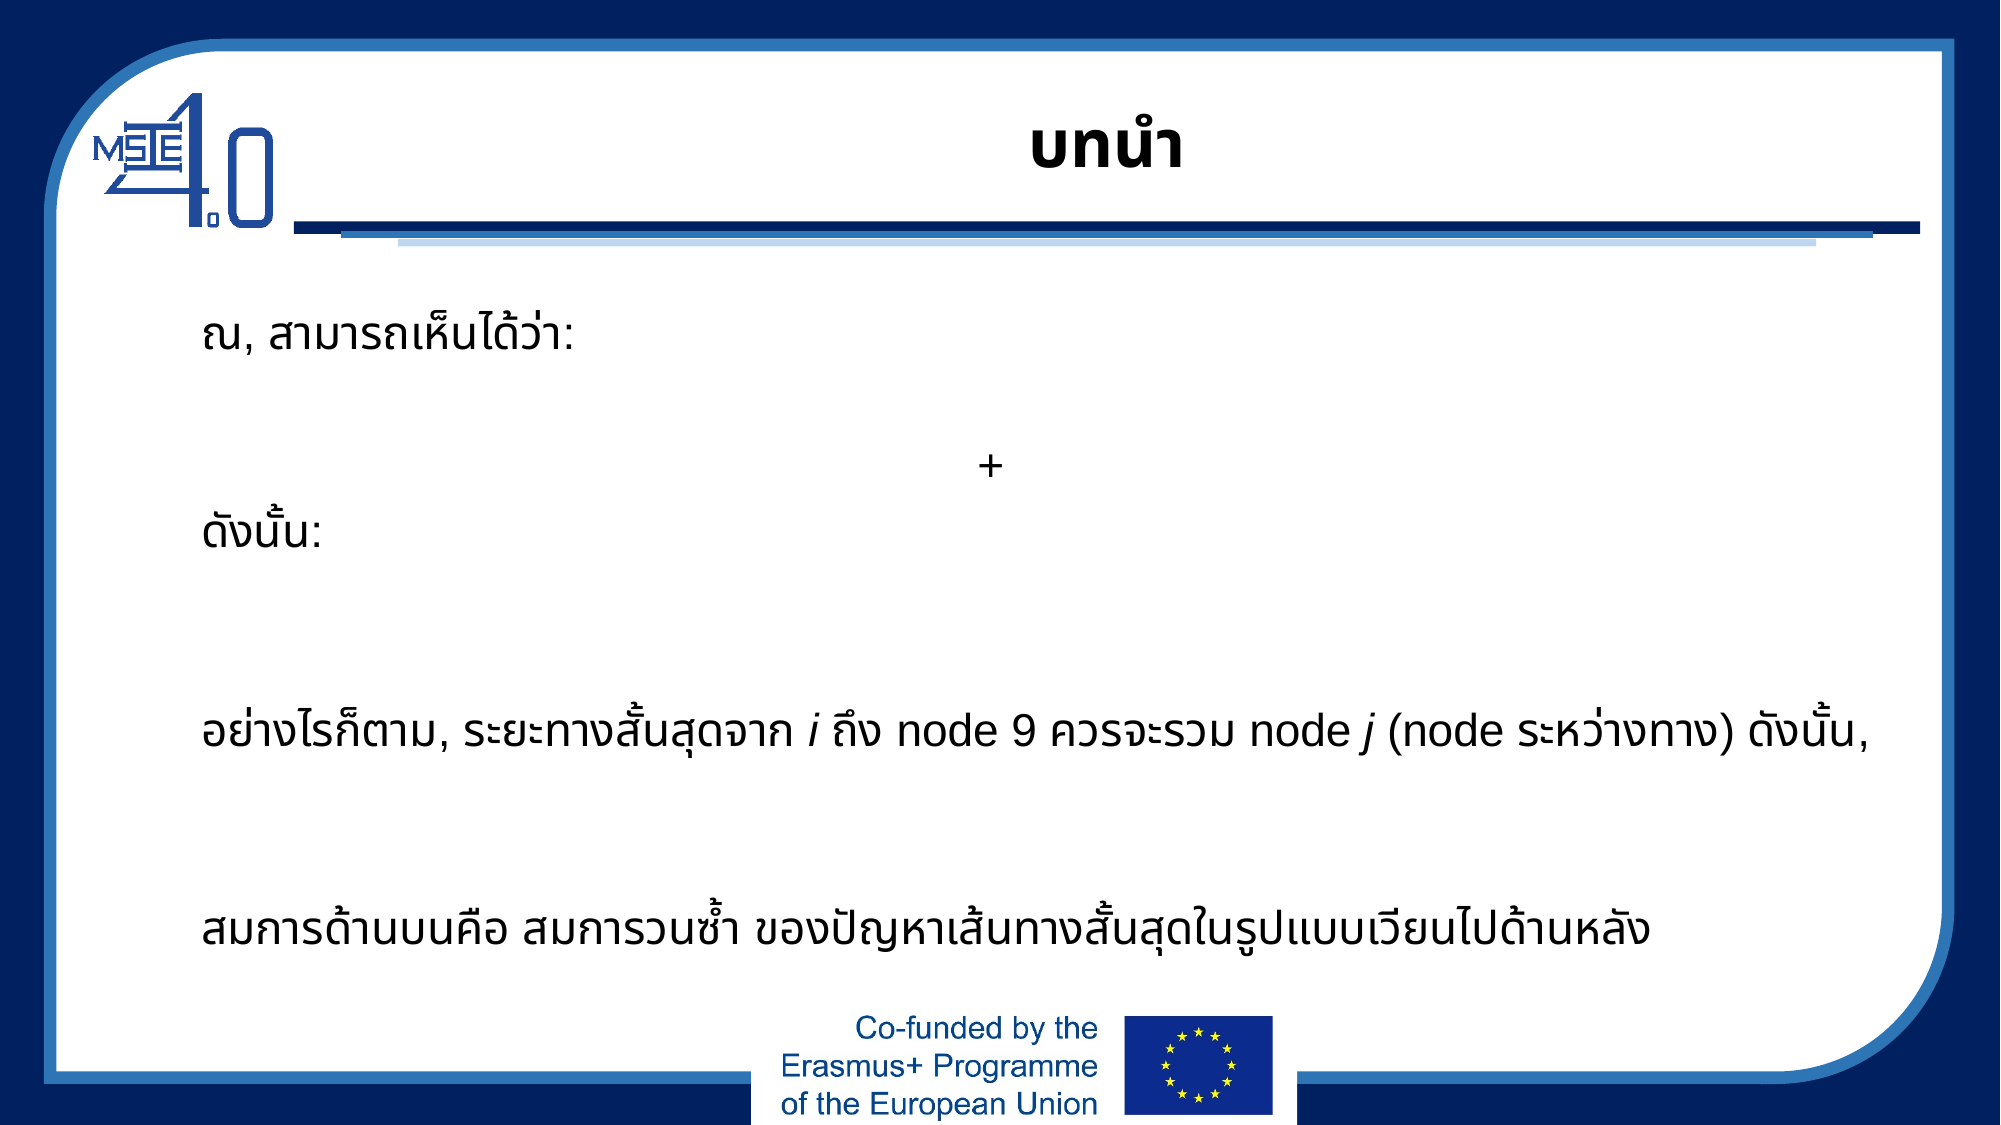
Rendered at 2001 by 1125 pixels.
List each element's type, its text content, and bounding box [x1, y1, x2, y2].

title บทนำ [294, 73, 1921, 220]
picture [751, 1003, 1298, 1125]
